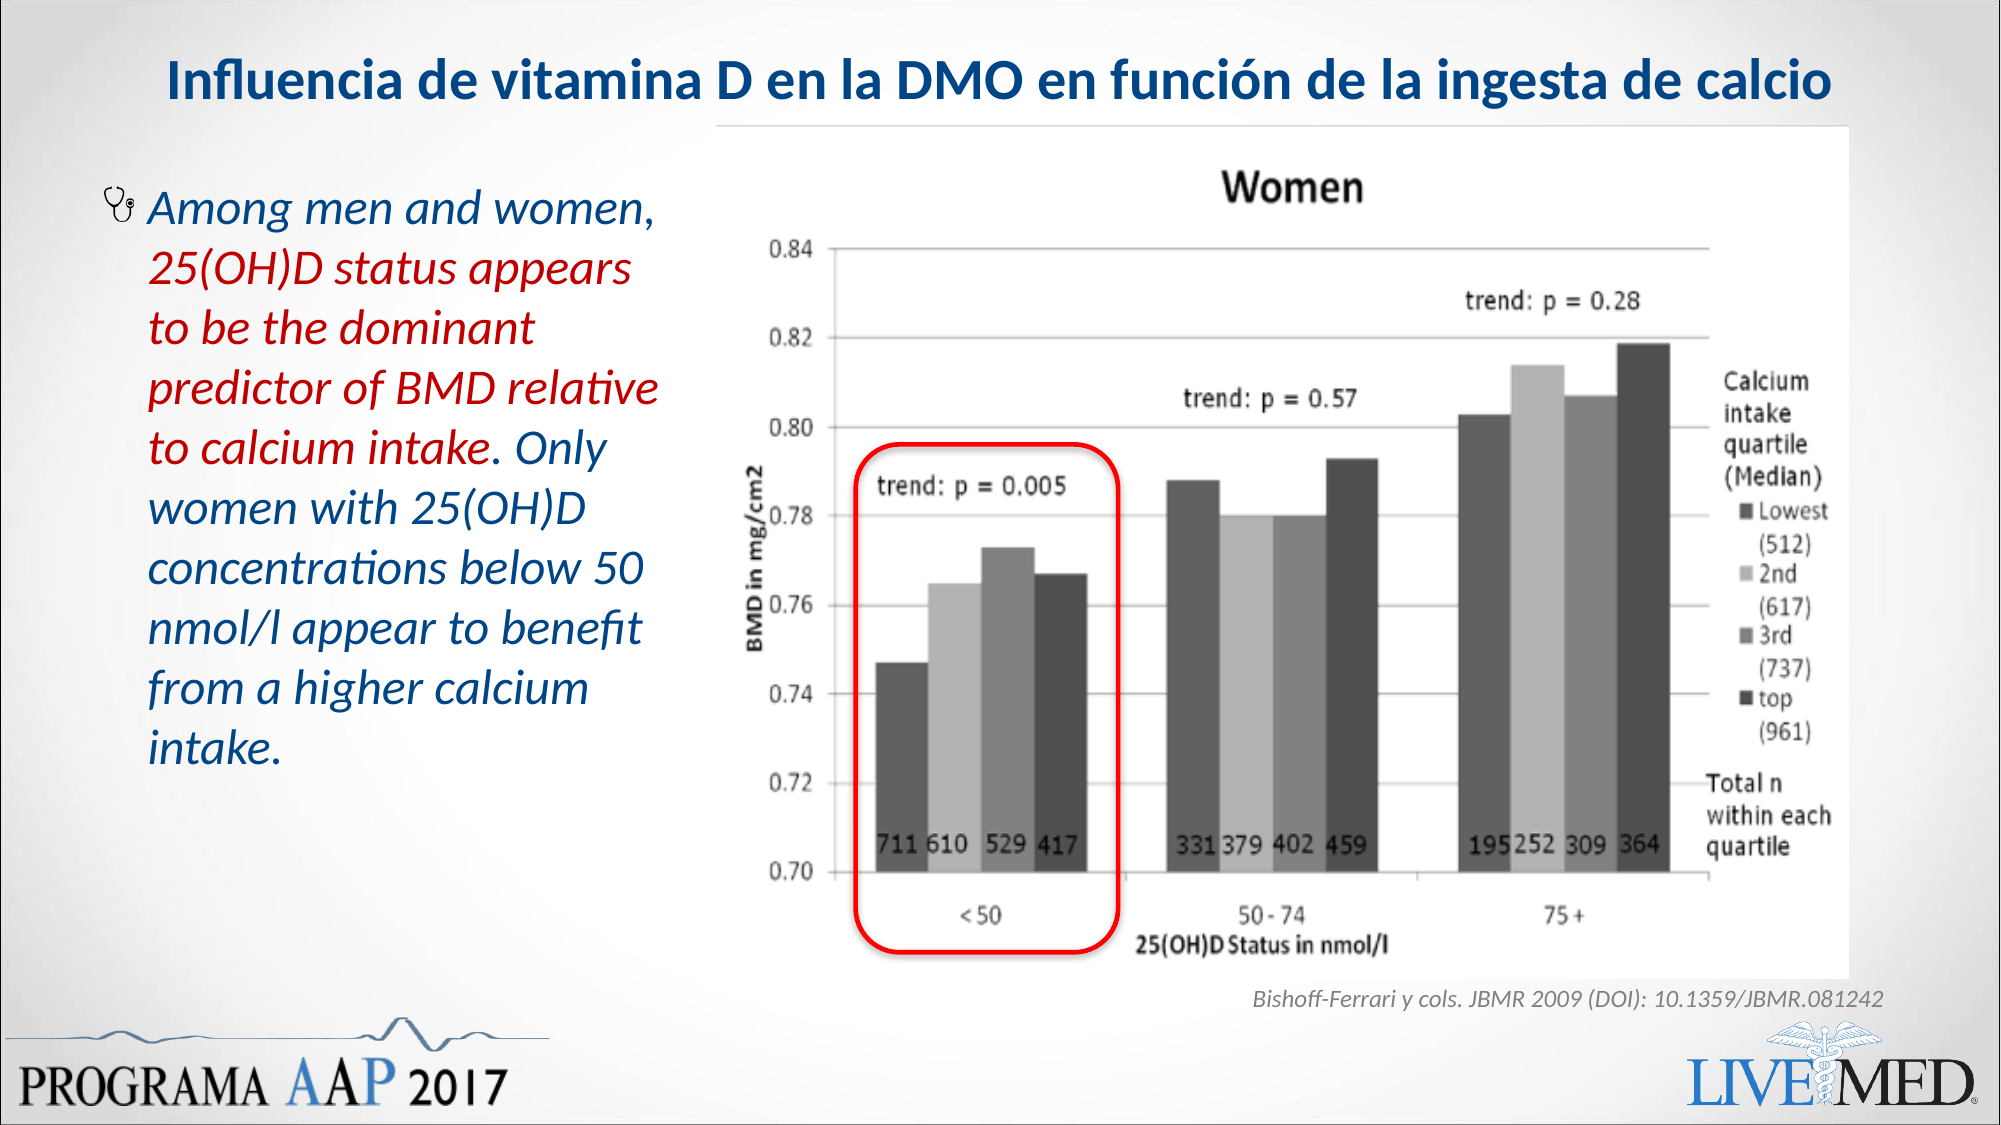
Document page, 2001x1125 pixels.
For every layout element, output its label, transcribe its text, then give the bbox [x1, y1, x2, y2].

picture [104, 186, 134, 222]
picture [0, 0, 2001, 1125]
list Bishoff-Ferrari y cols. JBMR 2009 (DOI): 10.1359/JBMR.081242 [0, 974, 1900, 1024]
list Among men and women, 25(OH)D status appears to be the dominant predictor of BMD relative to calcium intake. Only women with 25(OH)D concentrations below 50 nmol/l appear to benefit from a higher calcium intake. [0, 166, 682, 929]
title Influencia de vitamina D en la DMO en función de la ingesta de calcio [99, 26, 1900, 126]
